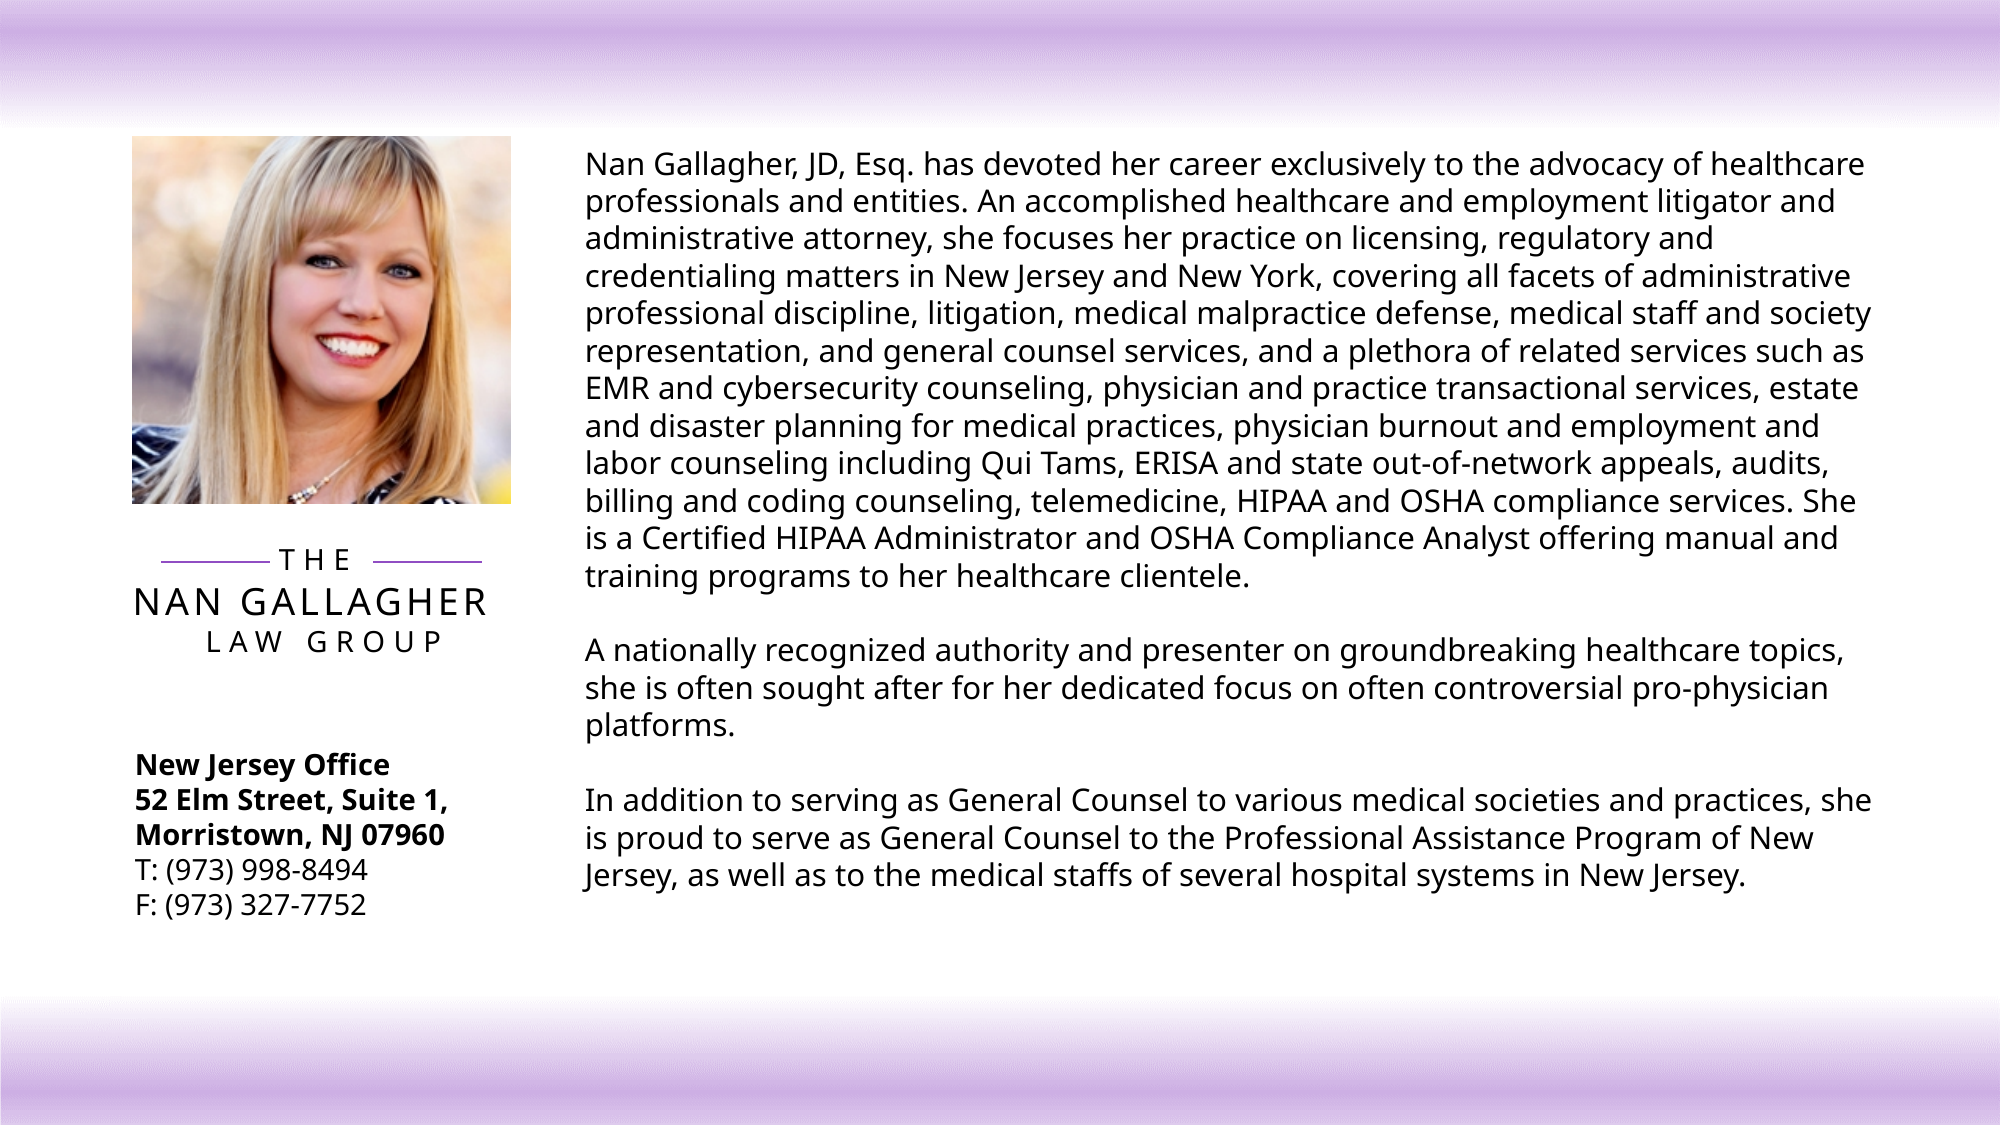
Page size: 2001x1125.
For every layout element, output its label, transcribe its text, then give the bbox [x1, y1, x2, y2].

picture [0, 0, 2000, 504]
text_box Nan Gallagher, JD, Esq. has devoted her career exclusively to the advocacy of healthcare professionals and entities. An accomplished healthcare and employment litigator and administrative attorney, she focuses her practice on licensing, regulatory and credentialing matters in New Jersey and New York, covering all facets of administrative professional discipline, litigation, medical malpractice defense, medical staff and society representation, and general counsel services, and a plethora of related services such as EMR and cybersecurity counseling, physician and practice transactional services, estate and disaster planning for medical practices, physician burnout and employment and labor counseling including Qui Tams, ERISA and state out-of-network appeals, audits, billing and coding counseling, telemedicine, HIPAA and OSHA compliance services. She is a Certified HIPAA Administrator and OSHA Compliance Analyst offering manual and training programs to her healthcare clientele. A nationally recognized authority and presenter on groundbreaking healthcare topics, she is often sought after for her dedicated focus on often controversial pro-physician platforms. In addition to serving as General Counsel to various medical societies and practices, she is proud to serve as General Counsel to the Professional Assistance Program of New Jersey, as well as to the medical staffs of several hospital systems in New Jersey. [570, 194, 1893, 901]
text_box New Jersey Office 52 Elm Street, Suite 1, Morristown, NJ 07960 T: (973) 998-8494 F: (973) 327-7752 [120, 739, 518, 929]
text_box THE NAN GALLAGHER LAW GROUP [107, 526, 540, 666]
picture [0, 930, 2000, 1125]
